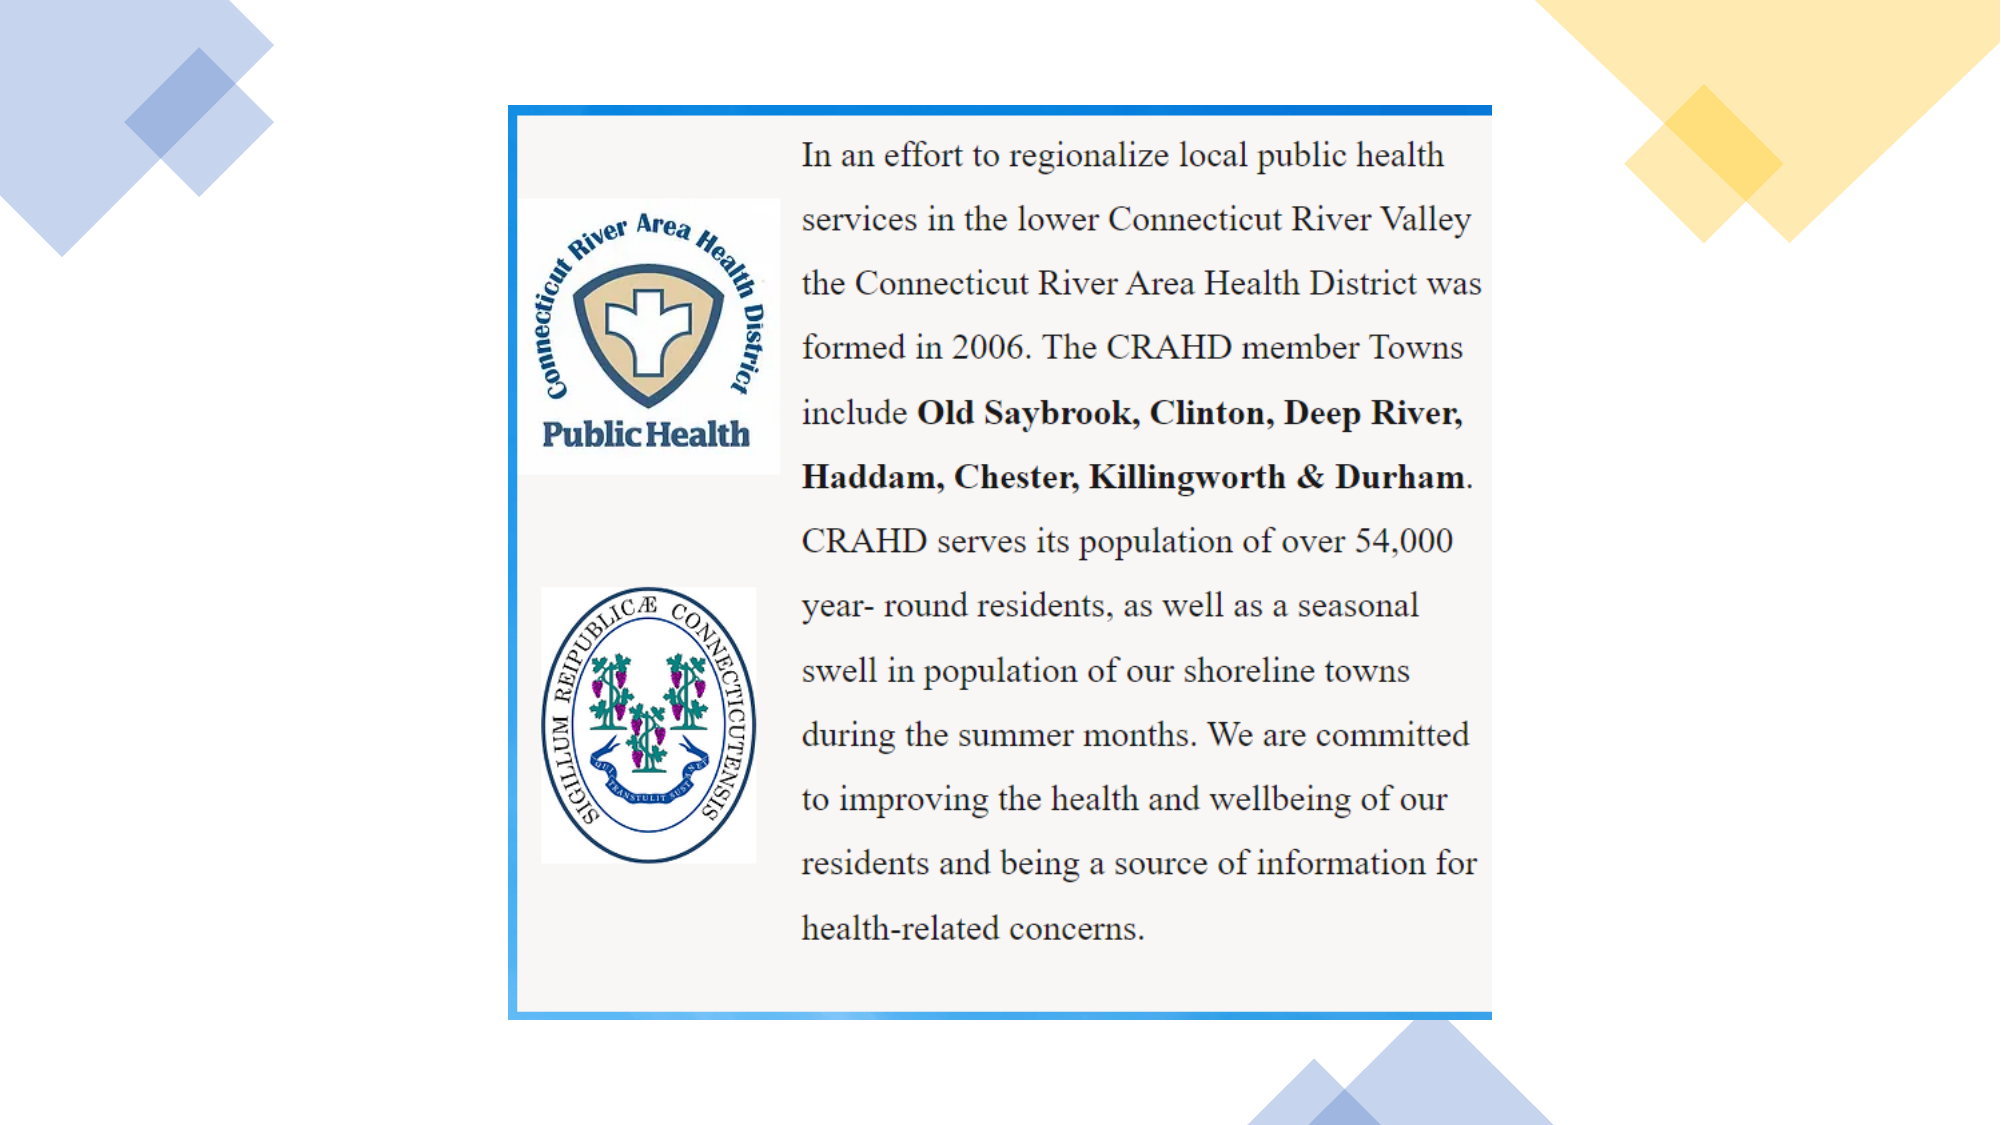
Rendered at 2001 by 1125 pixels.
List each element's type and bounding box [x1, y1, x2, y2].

text_box [1533, 0, 2000, 245]
text_box [122, 45, 276, 199]
text_box [0, 0, 2000, 1125]
text_box [0, 0, 276, 259]
text_box [1622, 124, 1746, 245]
text_box [1245, 1057, 1383, 1125]
list [508, 105, 1492, 1020]
text_box [1345, 1020, 1556, 1125]
